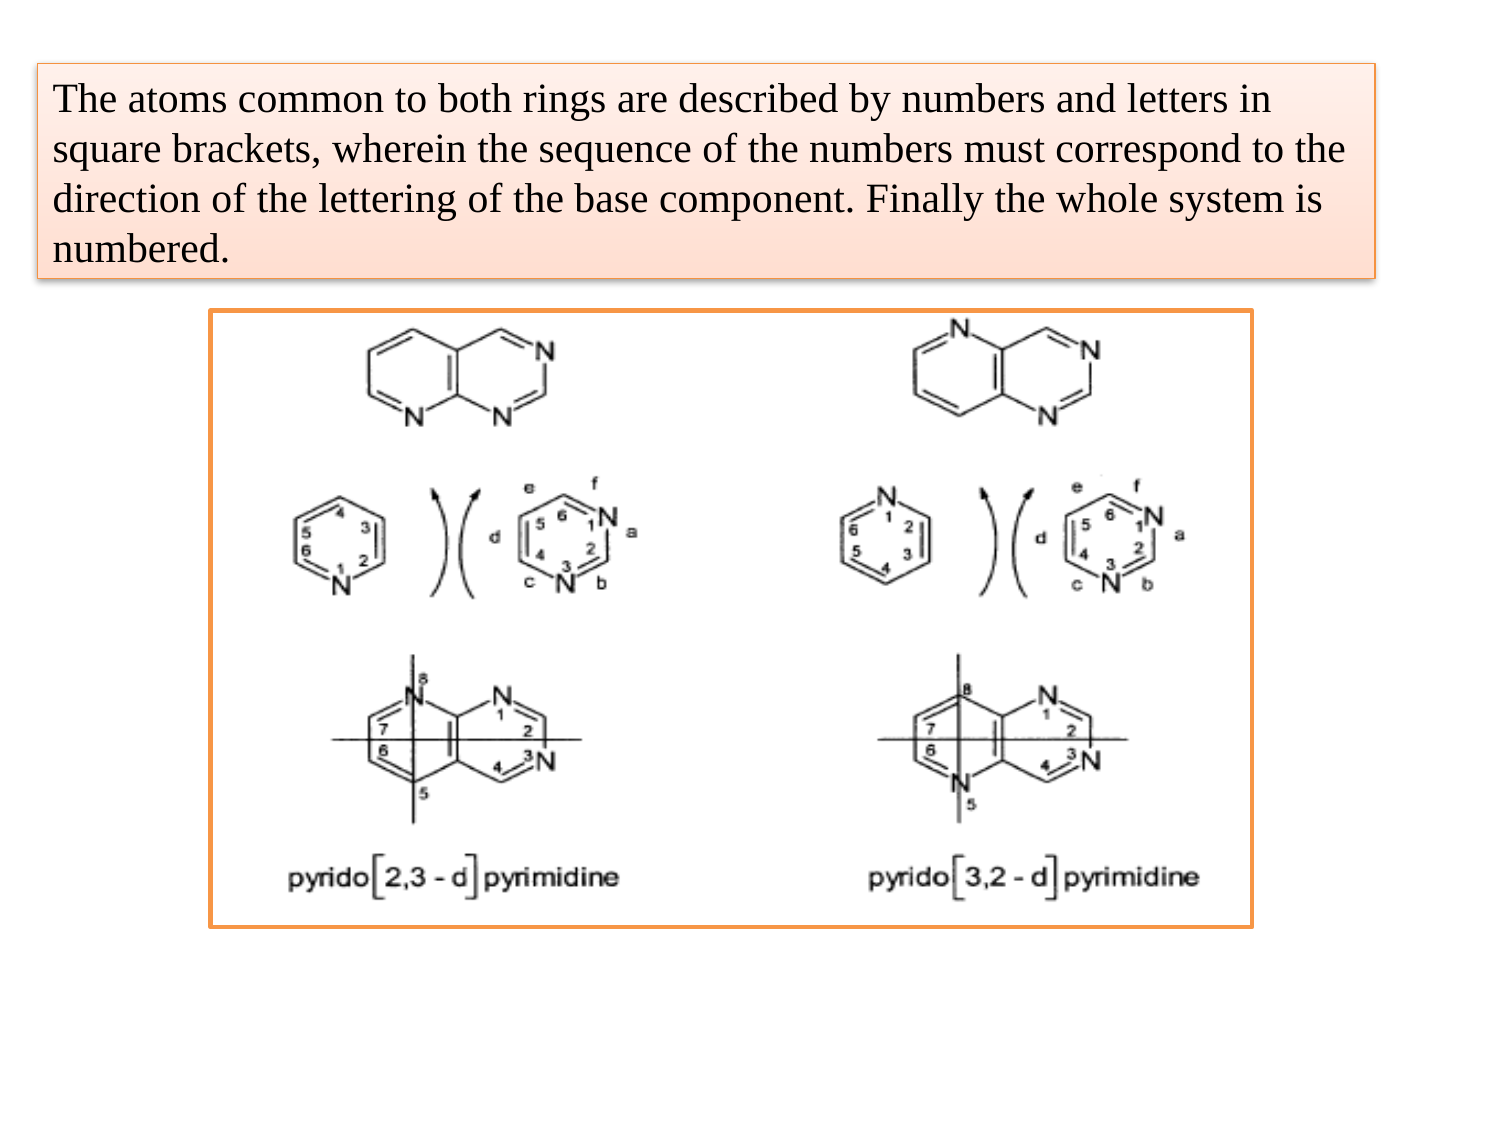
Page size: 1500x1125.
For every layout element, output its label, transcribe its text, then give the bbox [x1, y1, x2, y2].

picture [212, 312, 1251, 926]
text_box The atoms common to both rings are described by numbers and letters in square brackets, wherein the sequence of the numbers must correspond to the direction of the lettering of the base component. Finally the whole system is numbered. [37, 63, 1376, 279]
